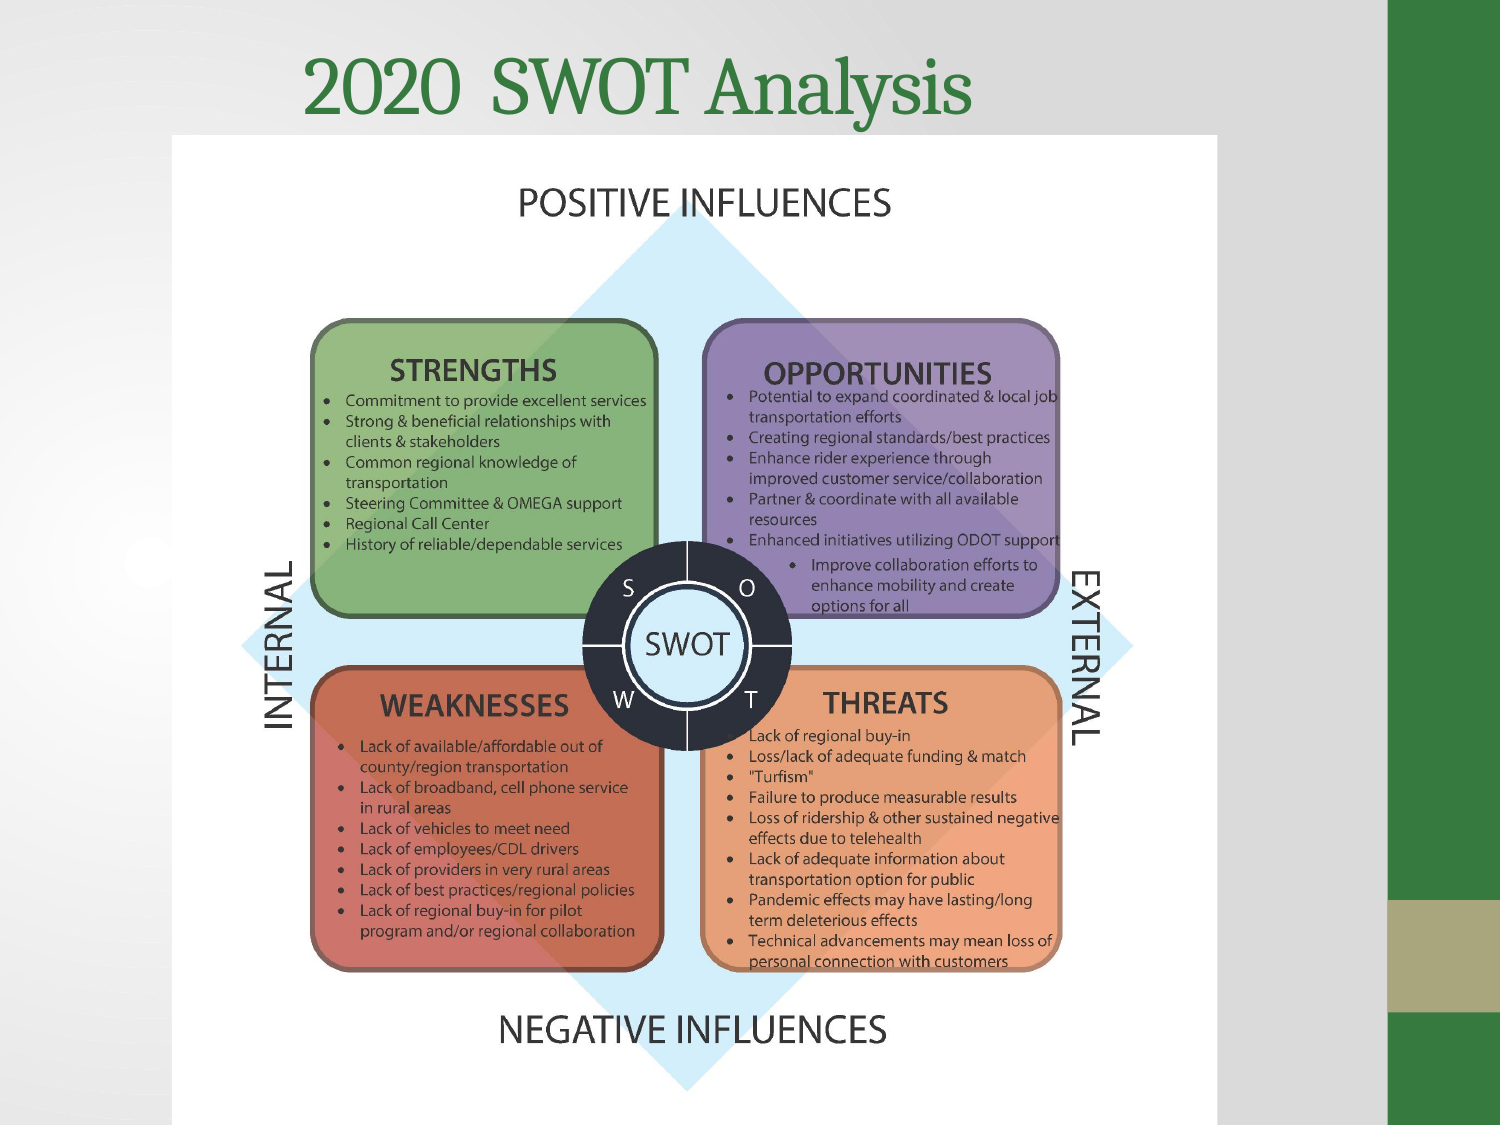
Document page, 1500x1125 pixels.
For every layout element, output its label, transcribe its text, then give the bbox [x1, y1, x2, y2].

title 2020 SWOT Analysis [125, 0, 1375, 176]
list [171, 134, 1218, 1125]
